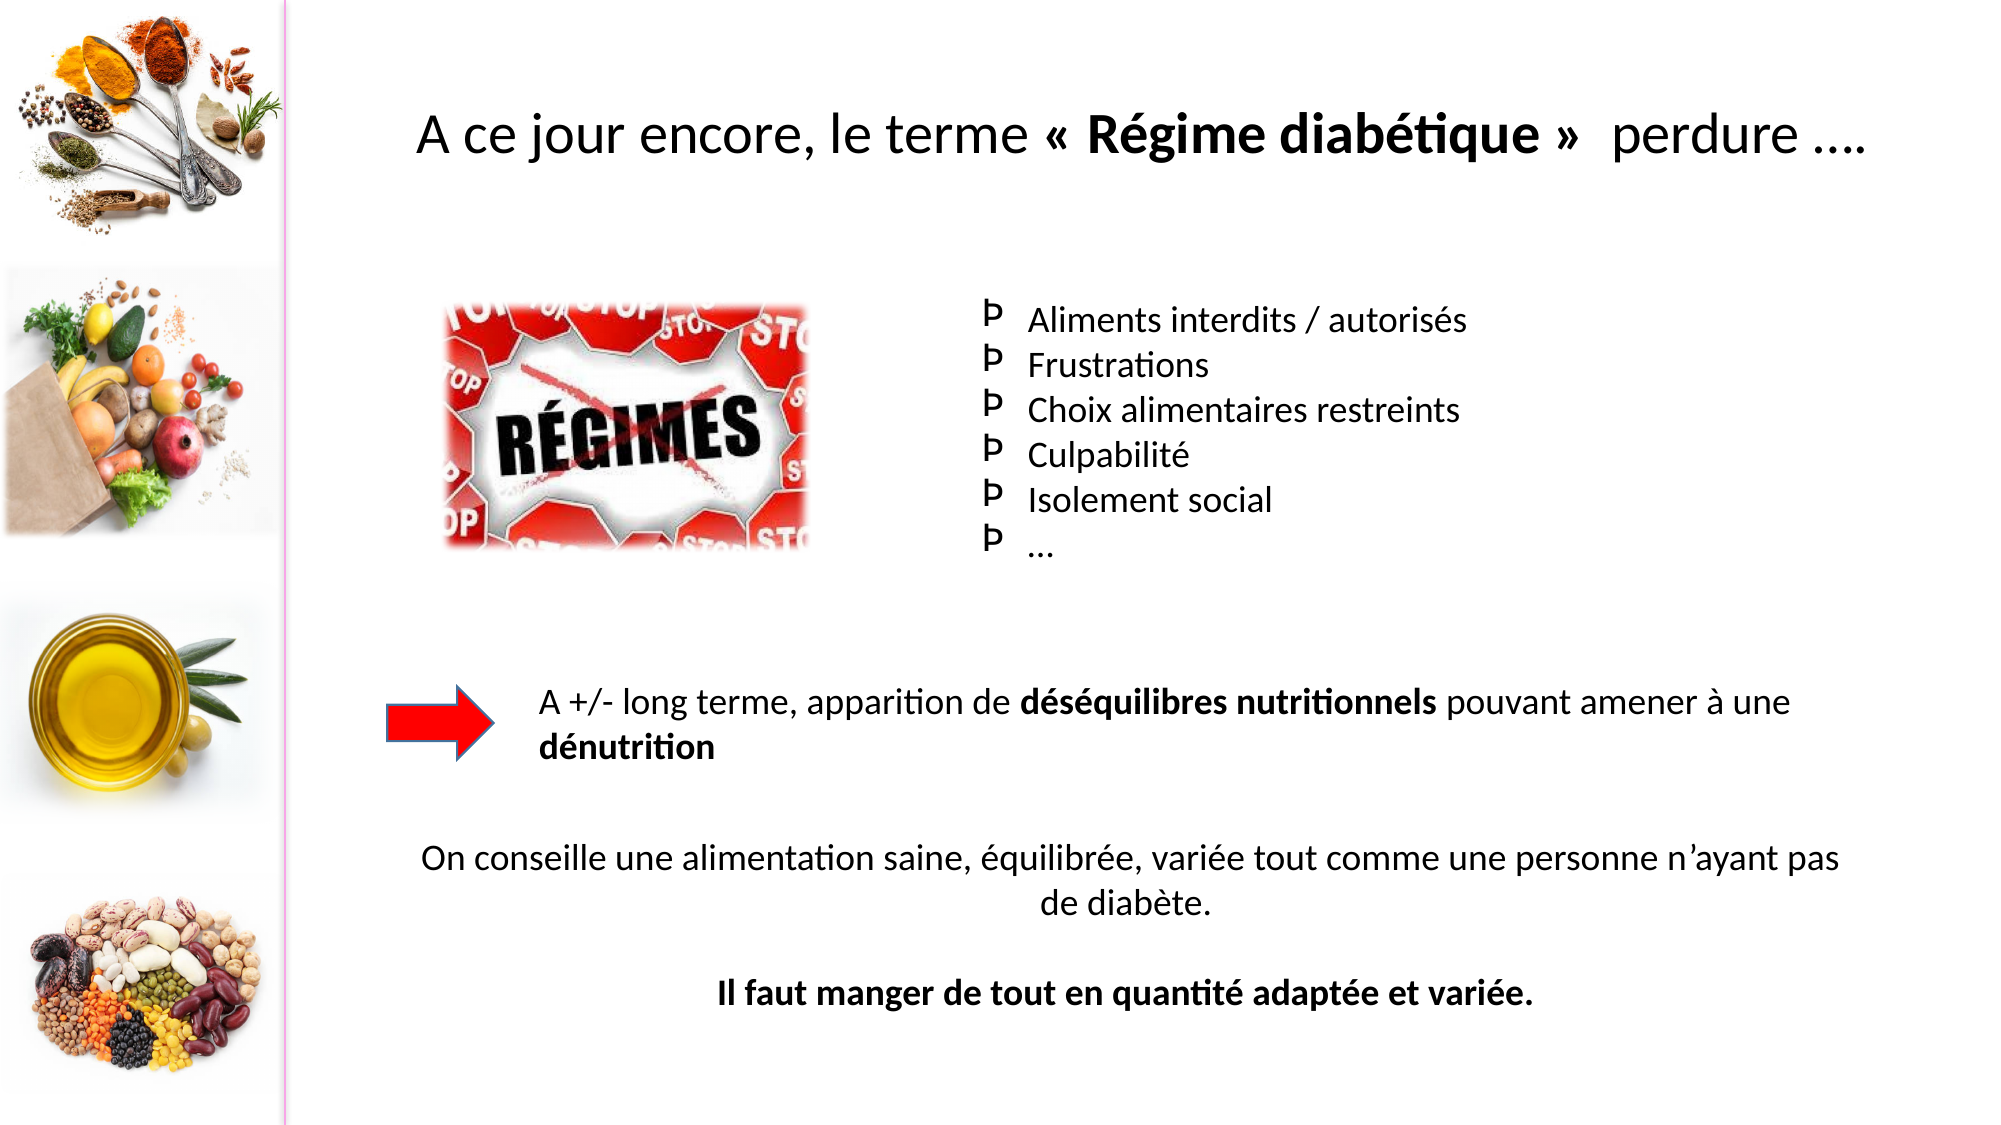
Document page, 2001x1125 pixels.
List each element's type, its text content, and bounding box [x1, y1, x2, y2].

text_box A ce jour encore, le terme « Régime diabétique » perdure …. [295, 88, 2000, 173]
text_box A +/- long terme, apparition de déséquilibres nutritionnels pouvant amener à une dénutrition [524, 670, 1846, 775]
picture [0, 579, 284, 826]
picture [440, 300, 811, 553]
picture [0, 872, 284, 1095]
picture [0, 0, 284, 540]
text_box On conseille une alimentation saine, équilibrée, variée tout comme une personne n’ayant pas de diabète. Il faut manger de tout en quantité adaptée et variée. [387, 825, 1874, 1021]
text_box [386, 684, 496, 762]
text_box Aliments interdits / autorisés Frustrations Choix alimentaires restreints Culpabilité Isolement social … [966, 287, 1782, 573]
picture [285, 0, 295, 262]
